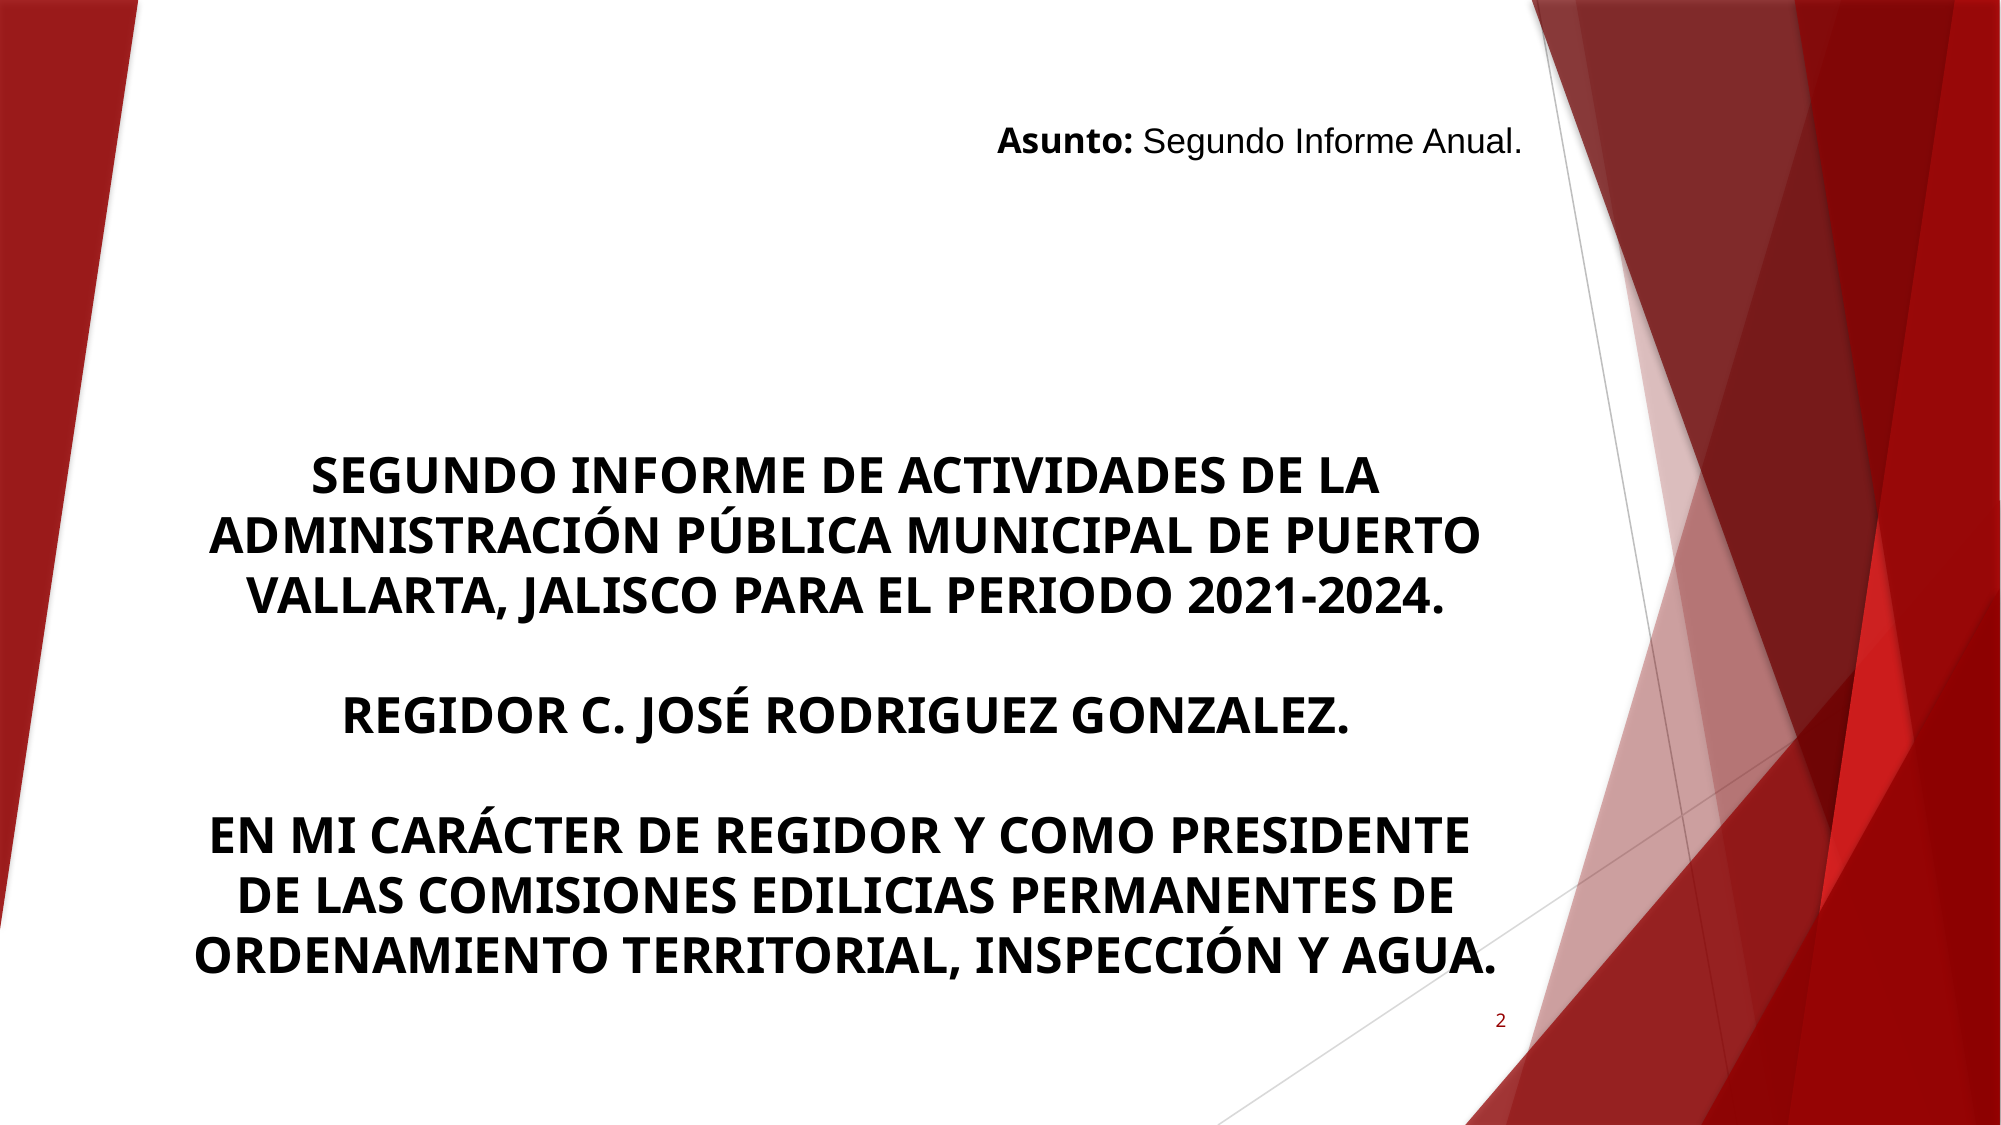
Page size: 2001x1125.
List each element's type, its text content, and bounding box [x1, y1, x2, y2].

slide_number 2 [1409, 991, 1522, 1051]
title SEGUNDO INFORME DE ACTIVIDADES DE LA ADMINISTRACIÓN PÚBLICA MUNICIPAL DE PUERTO VALLARTA, JALISCO PARA EL PERIODO 2021-2024. REGIDOR C. JOSÉ RODRIGUEZ GONZALEZ. EN MI CARÁCTER DE REGIDOR Y COMO PRESIDENTE DE LAS COMISIONES EDILICIAS PERMANENTES DE ORDENAMIENTO TERRITORIAL, INSPECCIÓN Y AGUA. [112, 321, 1581, 991]
text_box Asunto: Segundo Informe Anual. [982, 110, 1548, 169]
